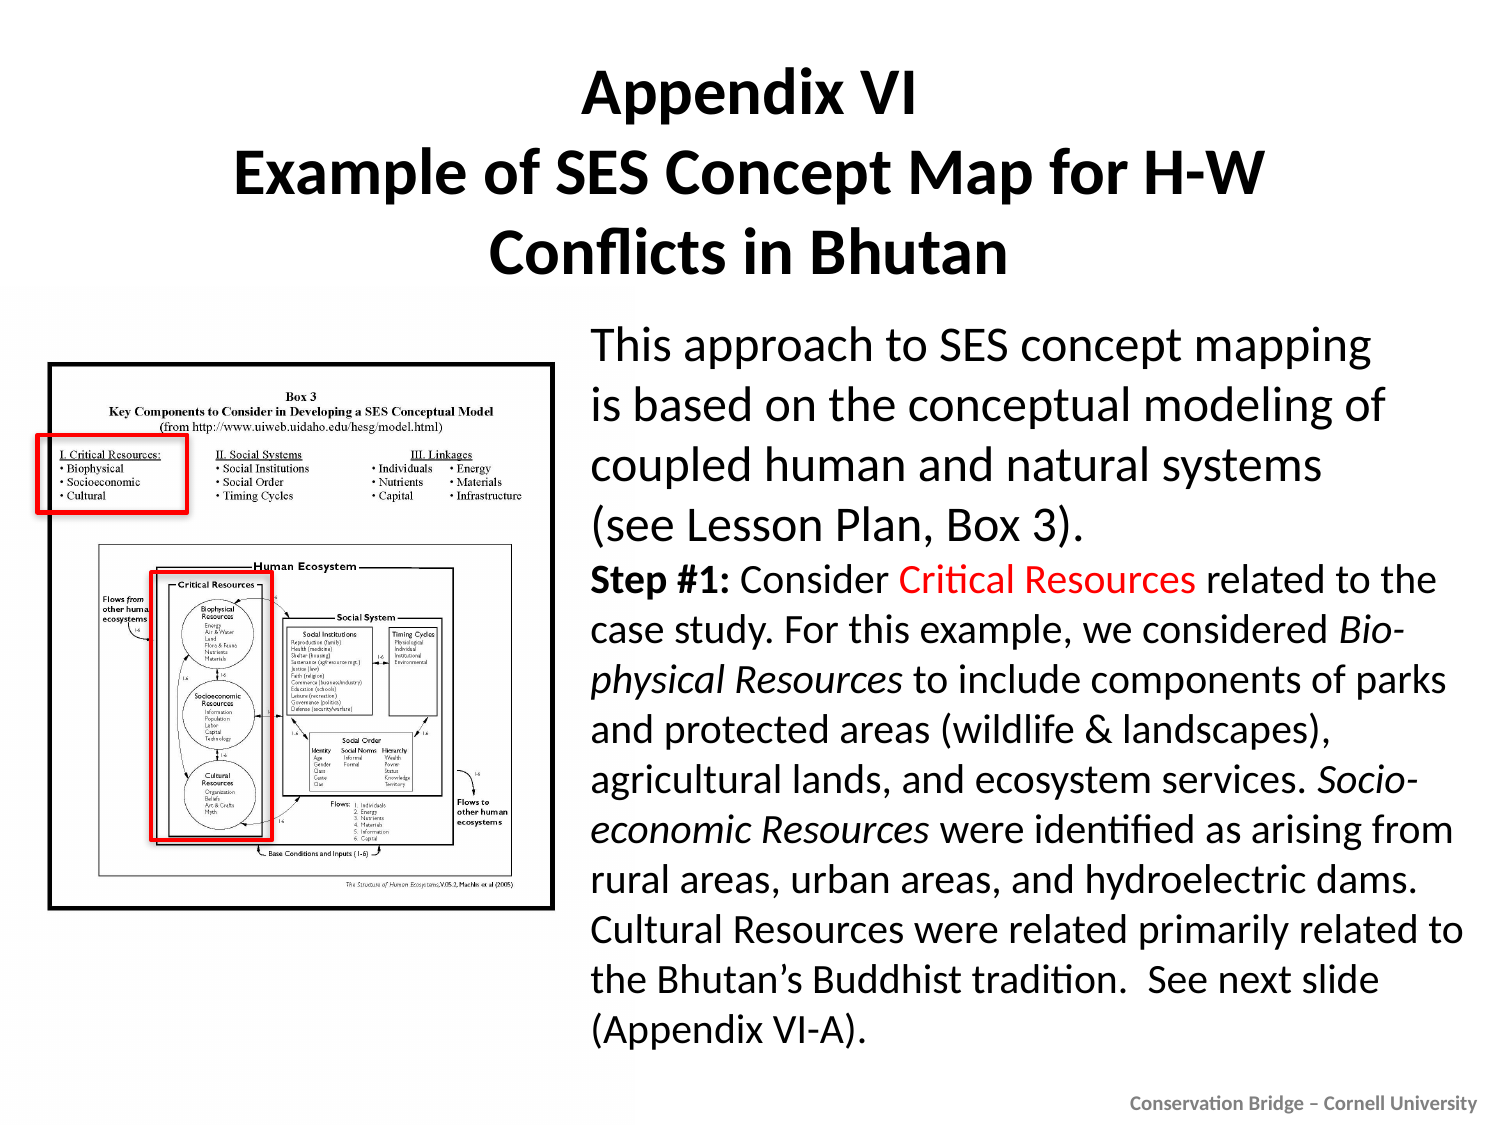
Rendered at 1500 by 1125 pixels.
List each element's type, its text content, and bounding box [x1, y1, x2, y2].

text_box Appendix VI Example of SES Concept Map for H-W Conflicts in Bhutan [112, 40, 1388, 224]
picture [0, 286, 635, 1125]
text_box Conservation Bridge – Cornell University [1115, 1082, 1493, 1123]
text_box This approach to SES concept mapping is based on the conceptual modeling of coupled human and natural systems (see Lesson Plan, Box 3). Step #1: Consider Critical Resources related to the case study. For this example, we considered Bio- physical Resources to include components of parks and protected areas (wildlife & landscapes), agricultural lands, and ecosystem services. Socio- economic Resources were identified as arising from rural areas, urban areas, and hydroelectric dams. Cultural Resources were related primarily related to the Bhutan’s Buddhist tradition. See next slide (Appendix VI-A). [639, 304, 1489, 1125]
